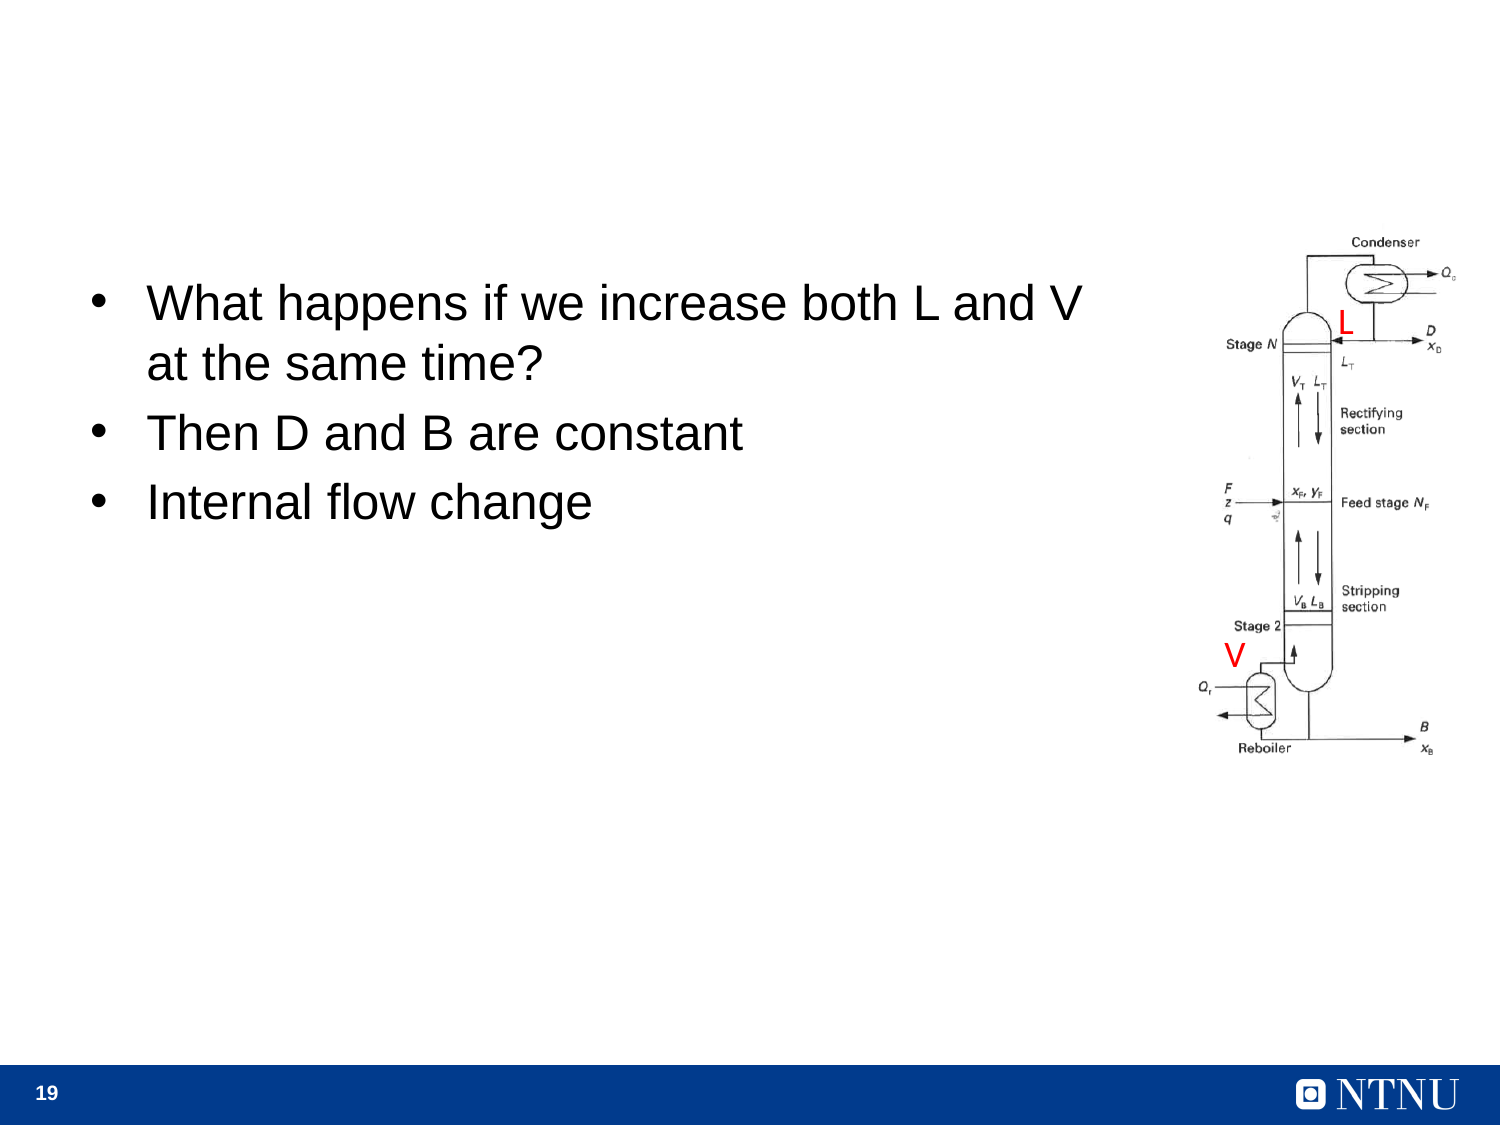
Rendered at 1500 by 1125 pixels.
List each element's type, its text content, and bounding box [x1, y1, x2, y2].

picture [1170, 222, 1457, 756]
picture [0, 1065, 1500, 1125]
list What happens if we increase both L and V at the same time? Then D and B are constant Internal flow change [75, 262, 1105, 1005]
